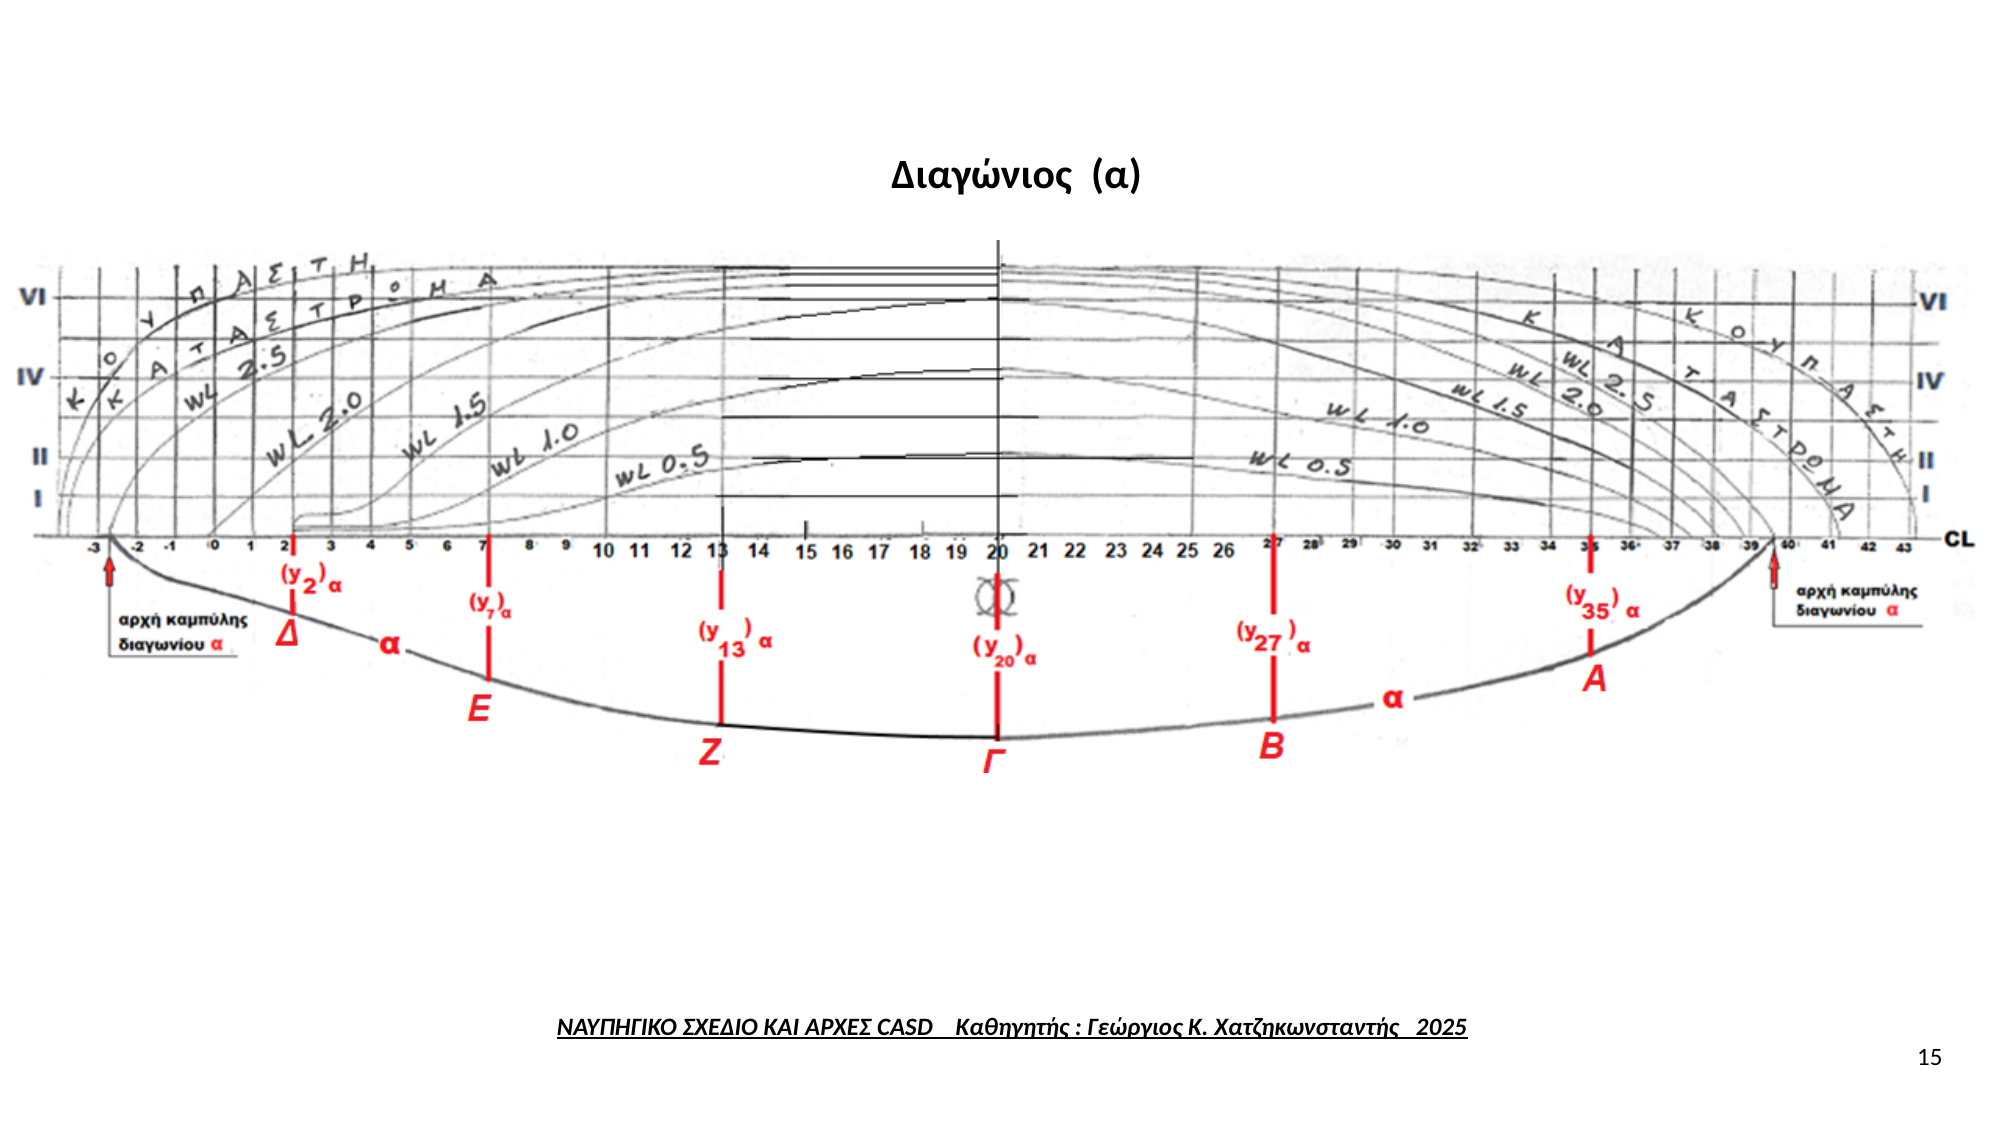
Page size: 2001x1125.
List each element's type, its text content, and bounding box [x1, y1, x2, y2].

picture [7, 240, 1993, 773]
text_box 15 [1902, 1033, 1958, 1078]
text_box ΝΑΥΠΗΓΙΚΟ ΣΧΕΔΙΟ ΚΑΙ ΑΡΧΕΣ CASD Καθηγητής : Γεώργιος Κ. Χατζηκωνσταντής 2025 [197, 1002, 1828, 1048]
text_box Διαγώνιος (α) [876, 139, 1398, 205]
